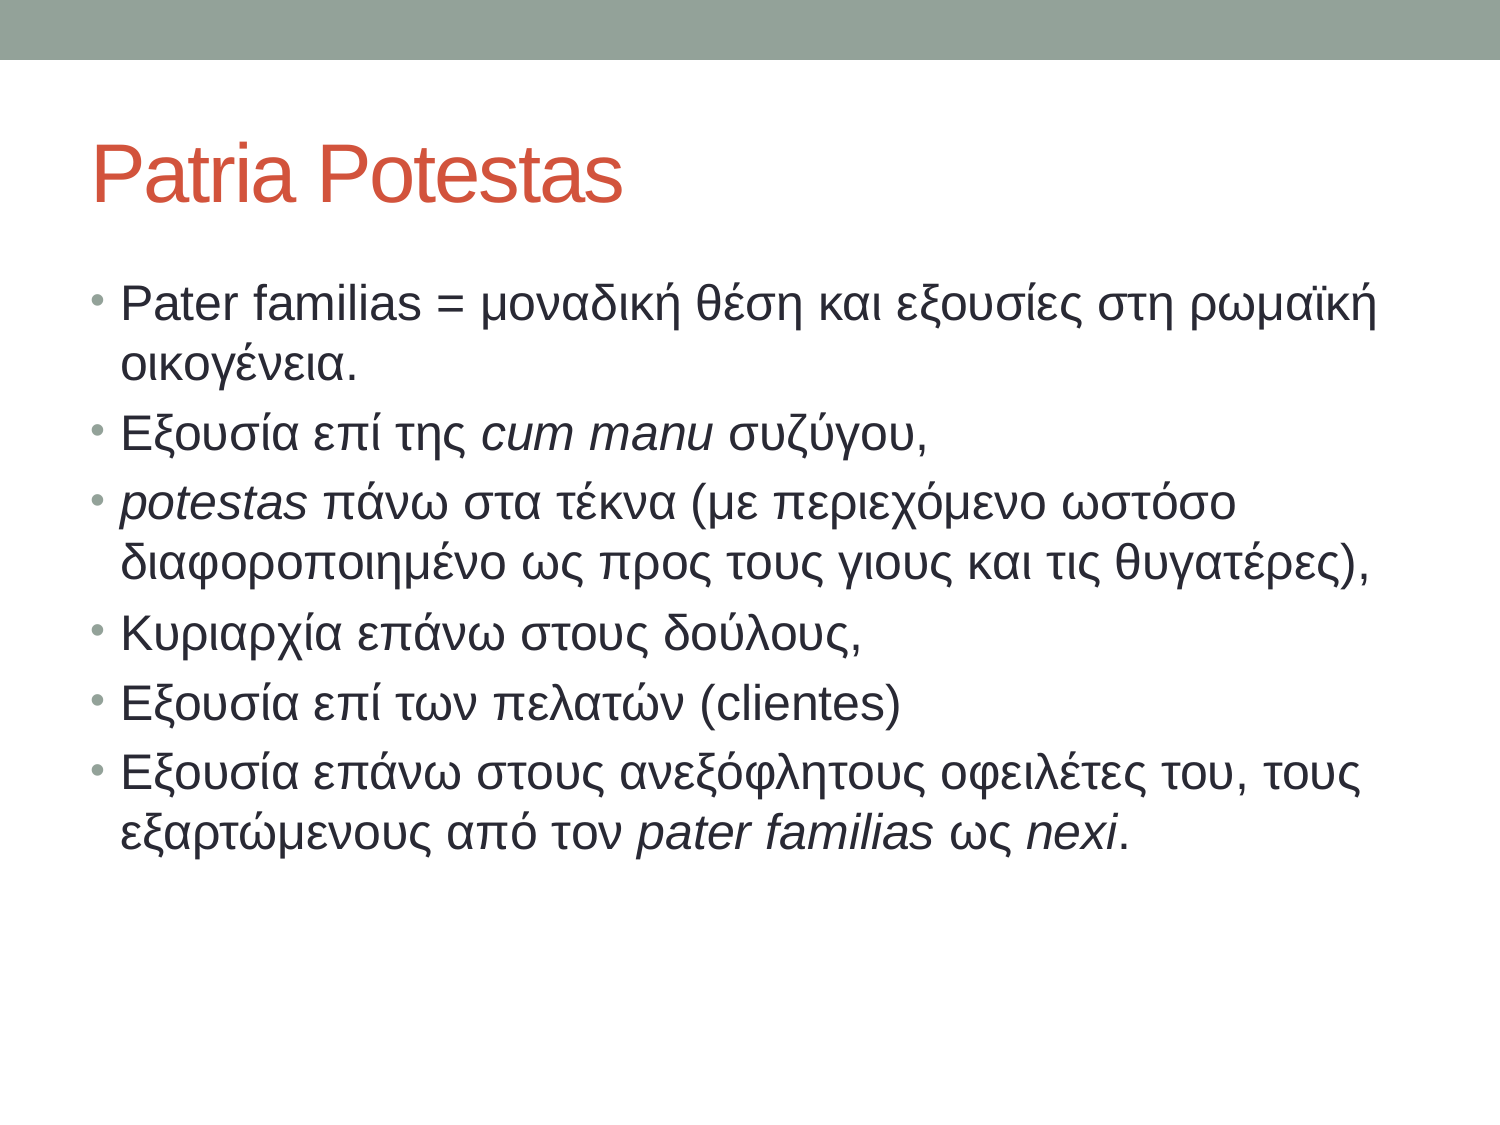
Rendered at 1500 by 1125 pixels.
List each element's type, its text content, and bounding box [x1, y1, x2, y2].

list Pater familias = μοναδική θέση και εξουσίες στη ρωμαϊκή οικογένεια. Εξουσία επί της cum manu συζύγου, potestas πάνω στα τέκνα (με περιεχόμενο ωστόσο διαφοροποιημένο ως προς τους γιους και τις θυγατέρες), Κυριαρχία επάνω στους δούλους, Εξουσία επί των πελατών (clientes) Eξουσία επάνω στους ανεξόφλητους οφειλέτες του, τους εξαρτώμενους από τον pater familias ως nexi. [75, 262, 1425, 1063]
title Patria Potestas [75, 87, 1425, 250]
